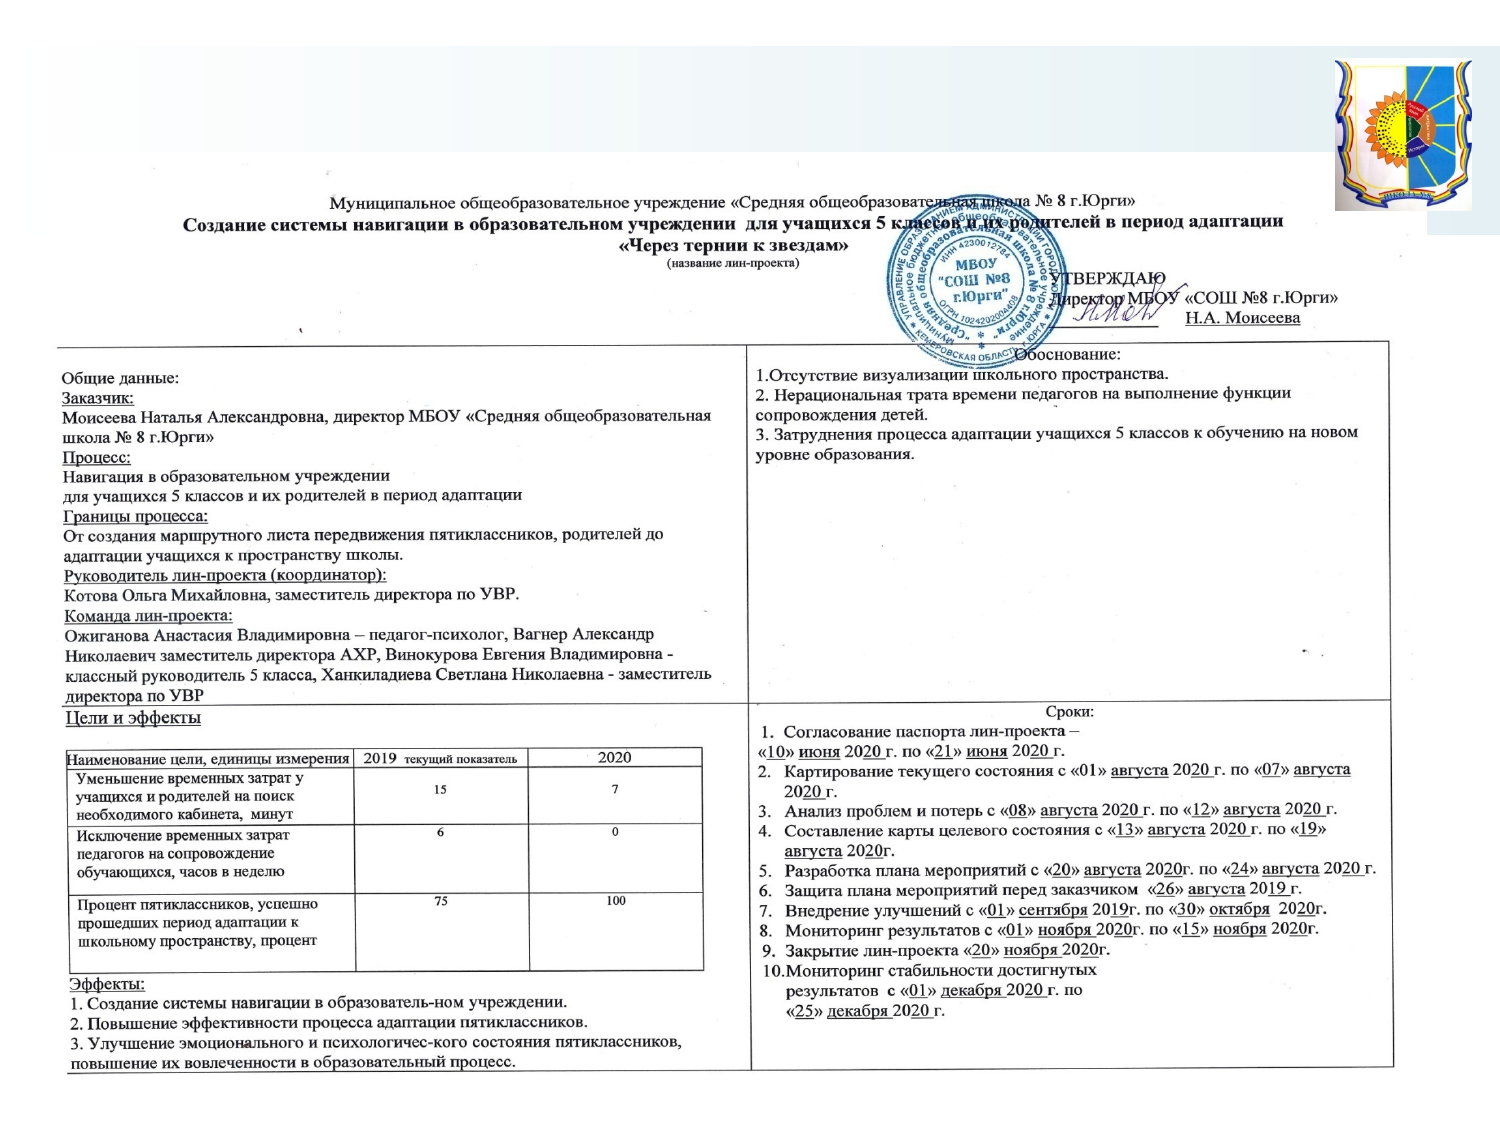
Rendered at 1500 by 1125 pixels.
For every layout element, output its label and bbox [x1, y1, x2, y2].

picture [46, 58, 1472, 1088]
text_box [0, 45, 1500, 236]
